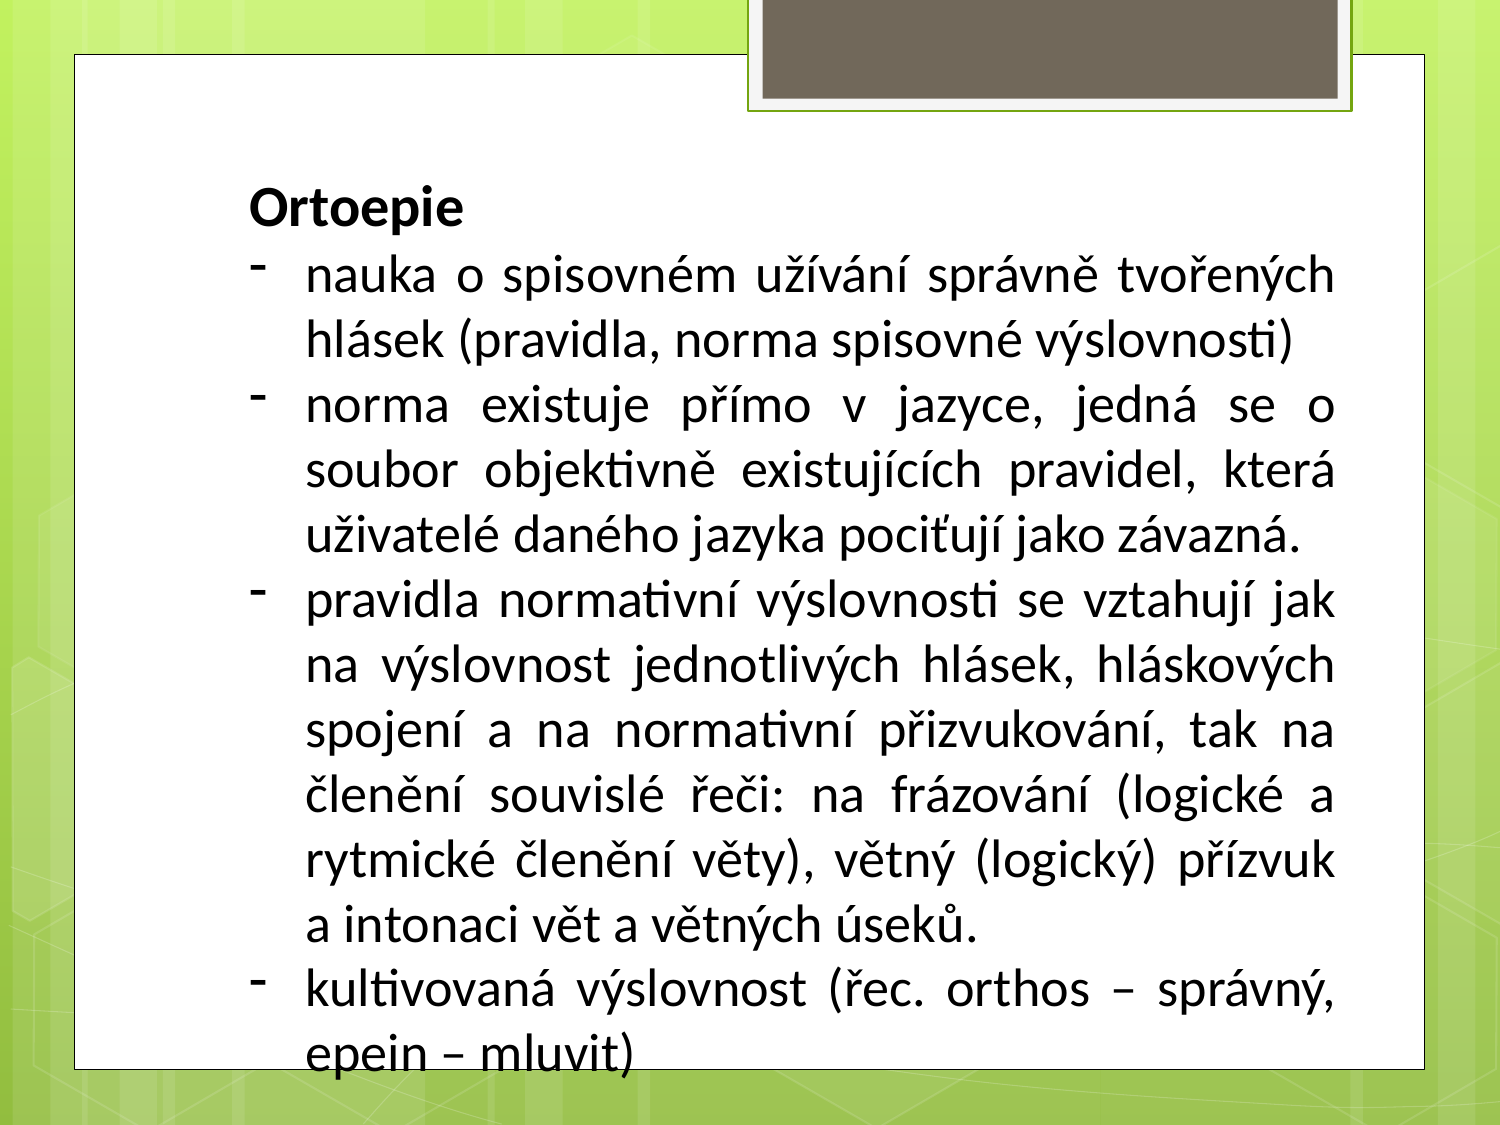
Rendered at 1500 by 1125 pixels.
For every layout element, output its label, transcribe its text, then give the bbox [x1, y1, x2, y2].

text_box Ortoepie nauka o spisovném užívání správně tvořených hlásek (pravidla, norma spisovné výslovnosti) norma existuje přímo v jazyce, jedná se o soubor objektivně existujících pravidel, která uživatelé daného jazyka pociťují jako závazná. pravidla normativní výslovnosti se vztahují jak na výslovnost jednotlivých hlásek, hláskových spojení a na normativní přizvukování, tak na členění souvislé řeči: na frázování (logické a rytmické členění věty), větný (logický) přízvuk a intonaci vět a větných úseků. kultivovaná výslovnost (řec. orthos – správný, epein – mluvit) [159, 160, 1353, 1091]
